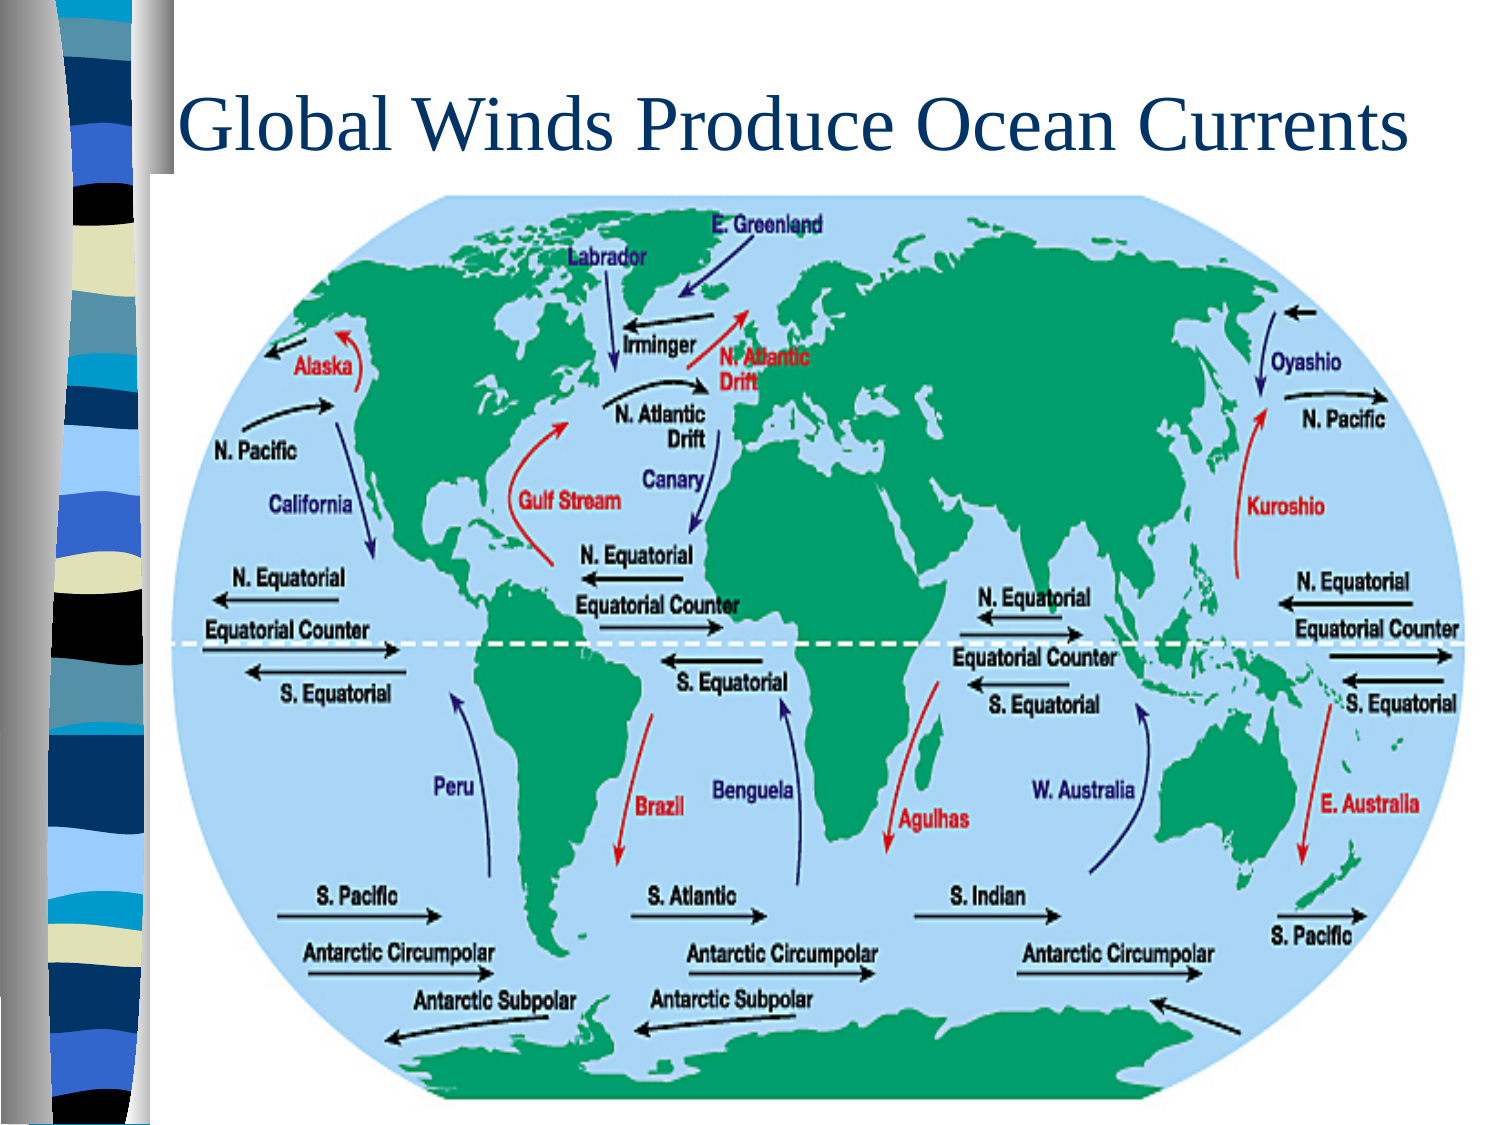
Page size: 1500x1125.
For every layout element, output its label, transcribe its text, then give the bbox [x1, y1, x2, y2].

title Global Winds Produce Ocean Currents [162, 24, 1487, 174]
picture [149, 174, 1487, 1125]
